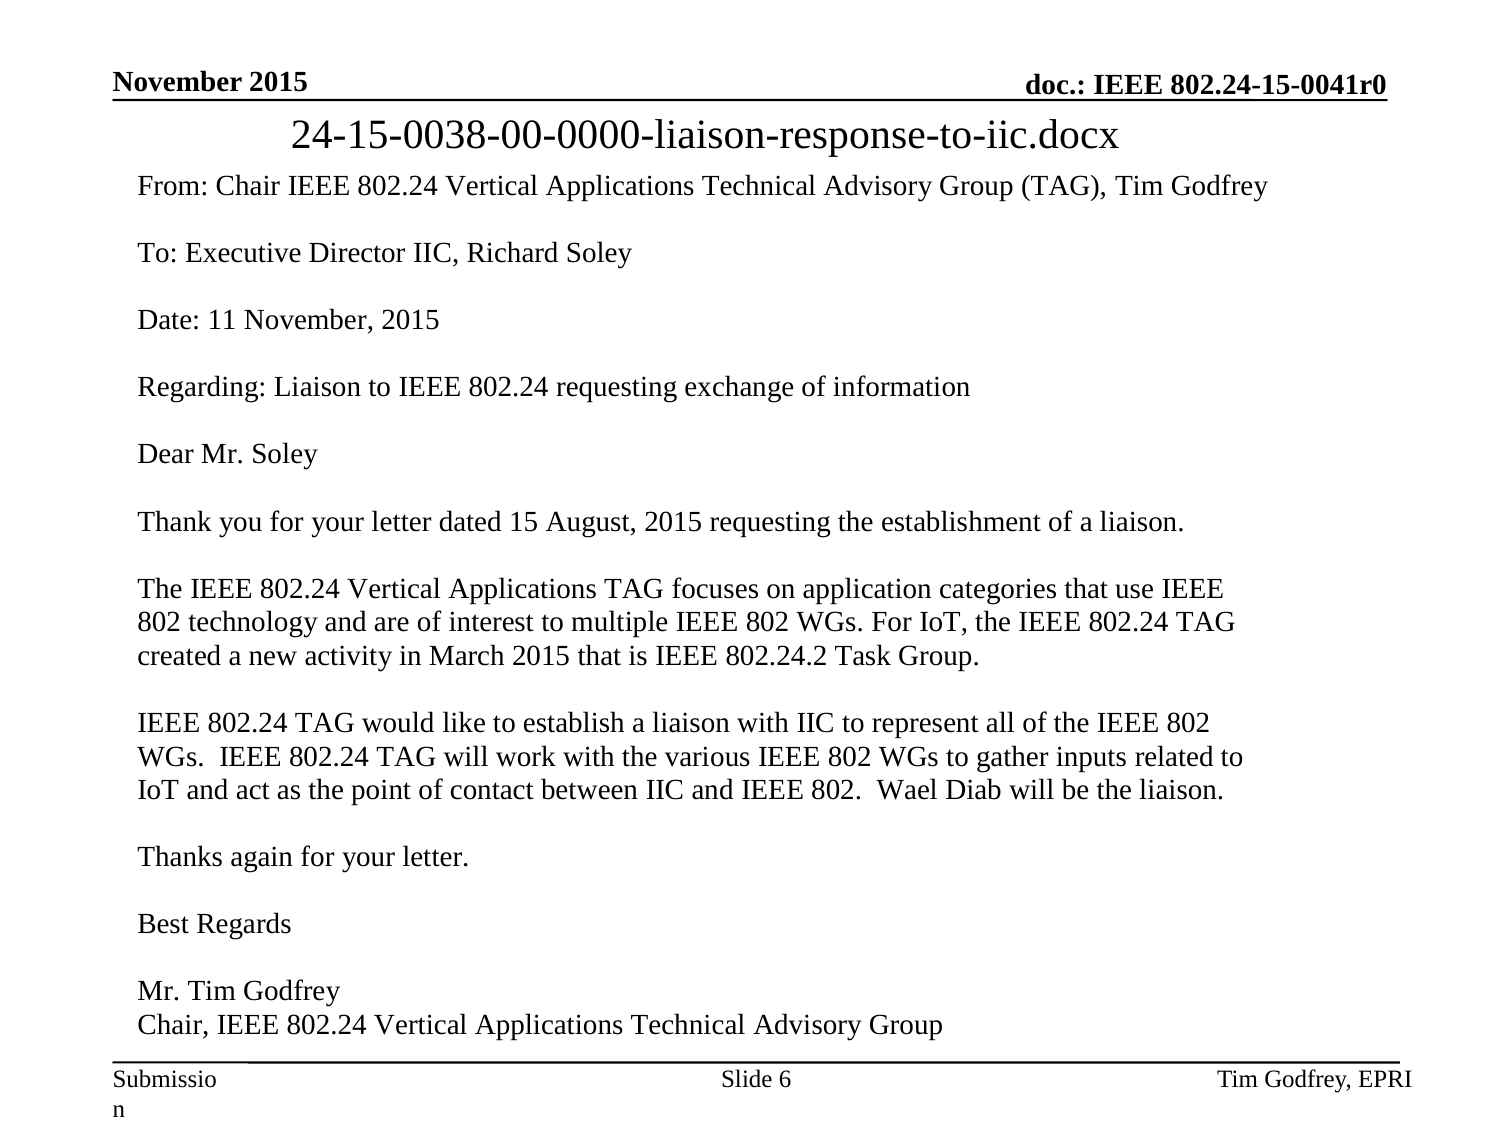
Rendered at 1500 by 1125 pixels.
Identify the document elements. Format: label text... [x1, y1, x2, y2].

text_box 24-15-0038-00-0000-liaison-response-to-iic.docx [276, 99, 1136, 165]
slide_number Slide 6 [712, 1075, 800, 1093]
footer Tim Godfrey, EPRI [900, 1062, 1413, 1093]
picture [137, 169, 1275, 1075]
